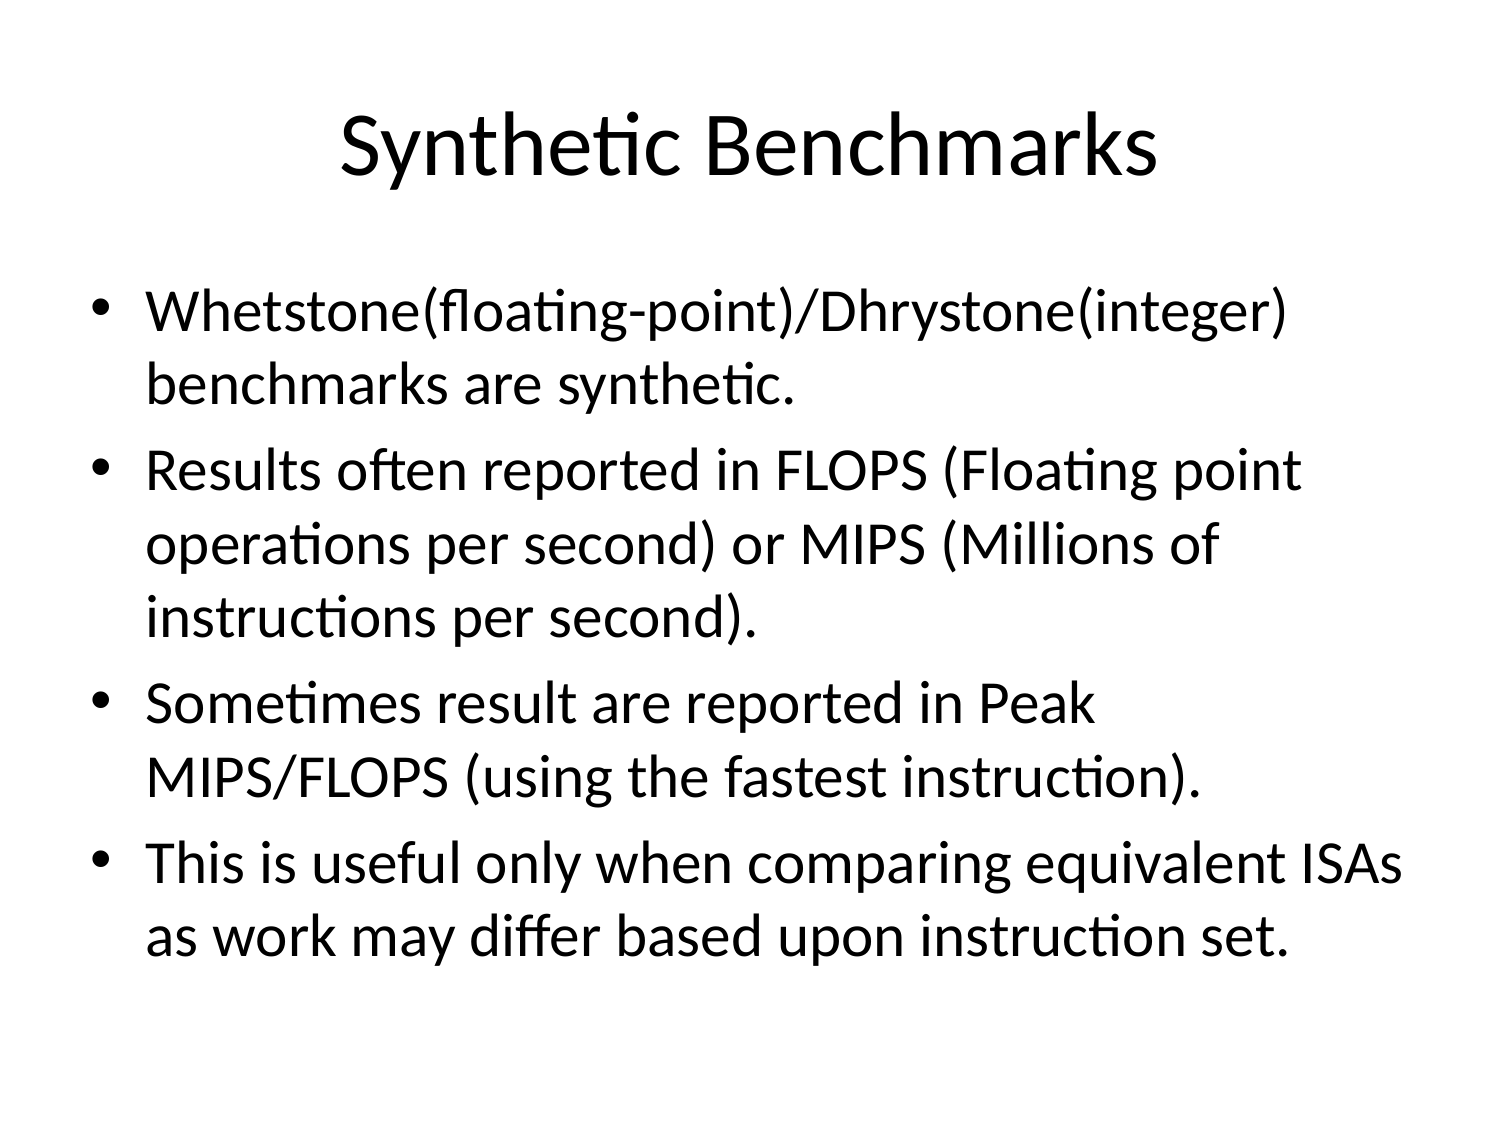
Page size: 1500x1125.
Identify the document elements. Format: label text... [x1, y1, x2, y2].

title Synthetic Benchmarks [75, 45, 1425, 233]
list Whetstone(floating-point)/Dhrystone(integer) benchmarks are synthetic. Results often reported in FLOPS (Floating point operations per second) or MIPS (Millions of instructions per second). Sometimes result are reported in Peak MIPS/FLOPS (using the fastest instruction). This is useful only when comparing equivalent ISAs as work may differ based upon instruction set. [75, 262, 1425, 1005]
